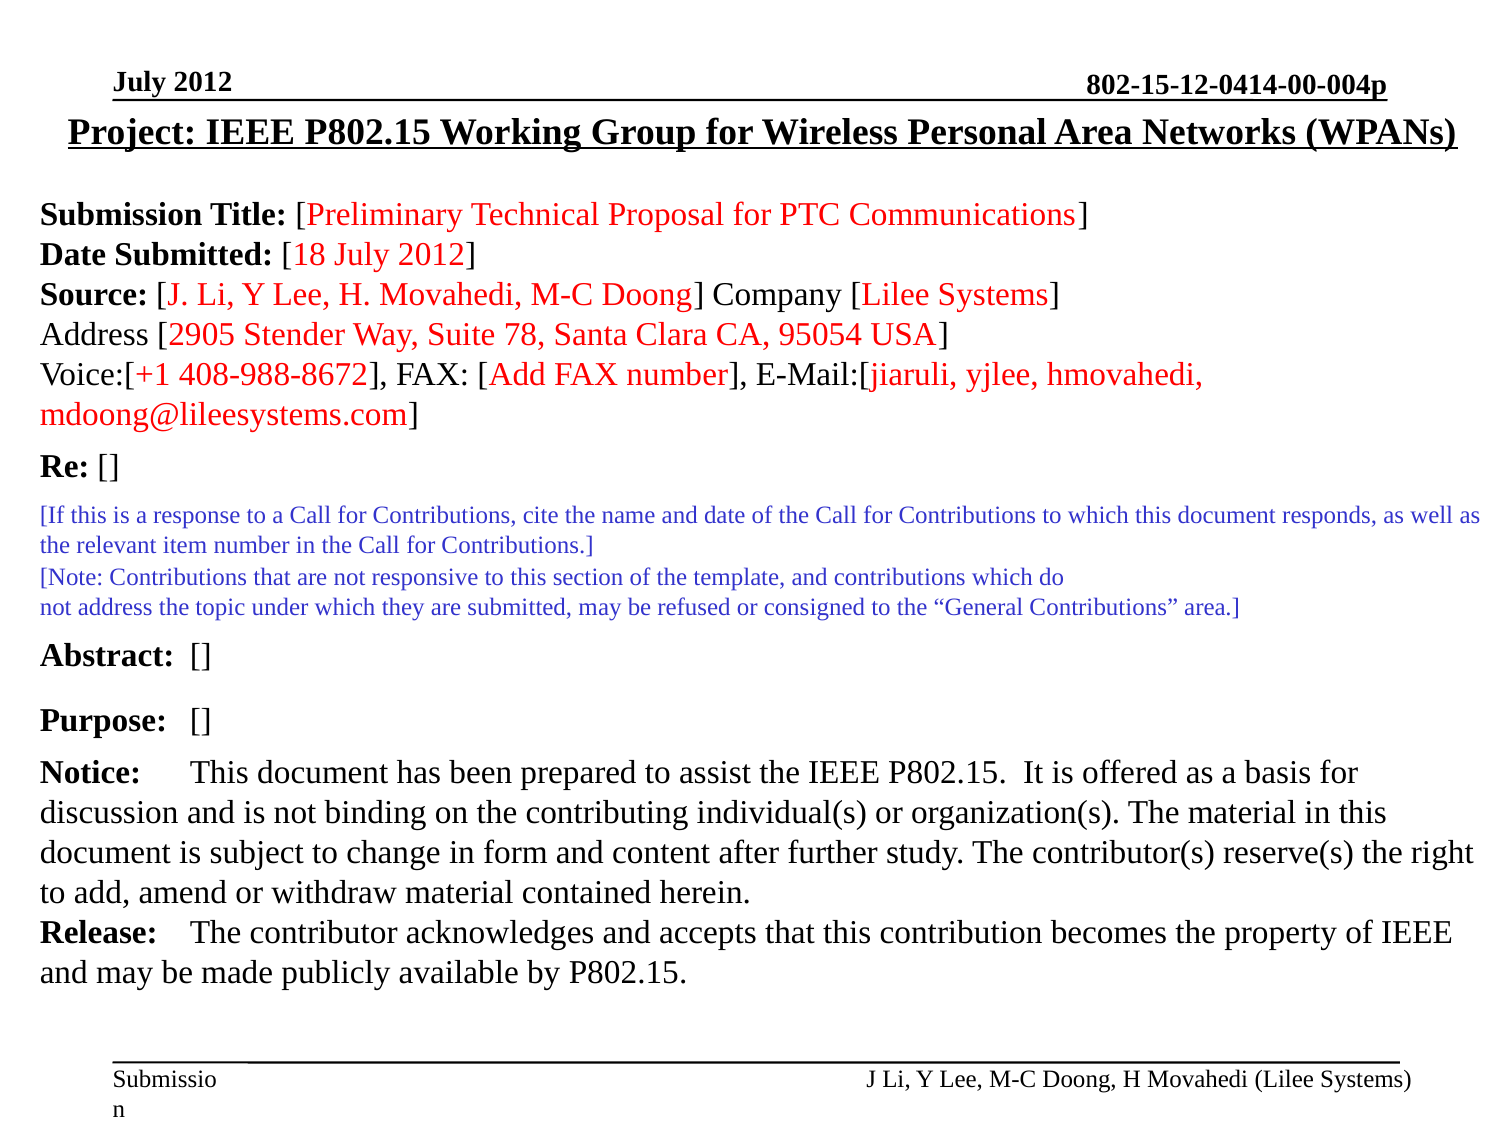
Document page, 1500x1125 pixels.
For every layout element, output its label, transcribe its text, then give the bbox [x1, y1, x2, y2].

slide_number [112, 62, 376, 98]
footer J Li, Y Lee, M-C Doong, H Movahedi (Lilee Systems) [799, 1061, 1413, 1093]
text_box Project: IEEE P802.15 Working Group for Wireless Personal Area Networks (WPANs) Submission Title: [Preliminary Technical Proposal for PTC Communications] Date Submitted: [18 July 2012] Source: [J. Li, Y Lee, H. Movahedi, M-C Doong] Company [Lilee Systems] Address [2905 Stender Way, Suite 78, Santa Clara CA, 95054 USA] Voice:[+1 408-988-8672], FAX: [Add FAX number], E-Mail:[jiaruli, yjlee, hmovahedi, mdoong@lileesystems.com] Re: [] [If this is a response to a Call for Contributions, cite the name and date of the Call for Contributions to which this document responds, as well as the relevant item number in the Call for Contributions.] [Note: Contributions that are not responsive to this section of the template, and contributions which do not address the topic under which they are submitted, may be refused or consigned to the “General Contributions” area.] Abstract: [] Purpose: [] Notice: This document has been prepared to assist the IEEE P802.15. It is offered as a basis for discussion and is not binding on the contributing individual(s) or organization(s). The material in this document is subject to change in form and content after further study. The contributor(s) reserve(s) the right to add, amend or withdraw material contained herein. Release: The contributor acknowledges and accepts that this contribution becomes the property of IEEE and may be made publicly available by P802.15. [24, 99, 1500, 998]
